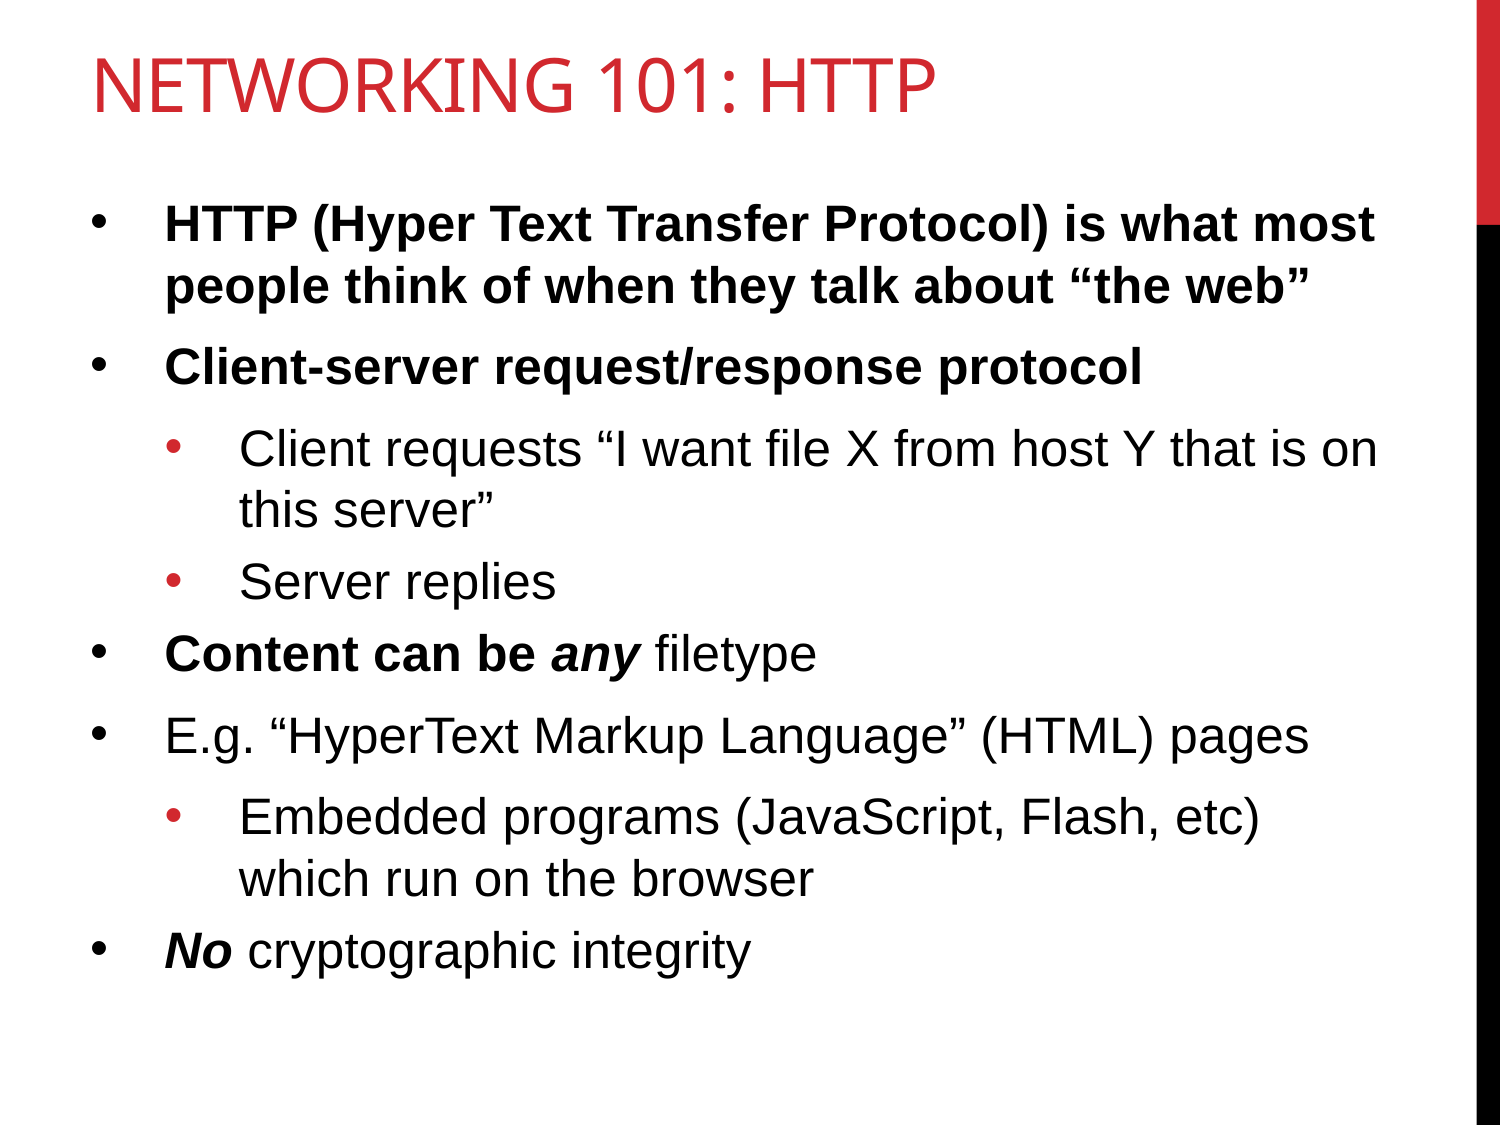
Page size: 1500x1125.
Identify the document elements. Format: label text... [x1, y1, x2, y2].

list HTTP (Hyper Text Transfer Protocol) is what most people think of when they talk about “the web” Client-server request/response protocol Client requests “I want file X from host Y that is on this server” Server replies Content can be any filetype E.g. “HyperText Markup Language” (HTML) pages Embedded programs (JavaScript, Flash, etc) which run on the browser No cryptographic integrity [75, 182, 1405, 1005]
title Networking 101: HTTP [75, 25, 1405, 136]
